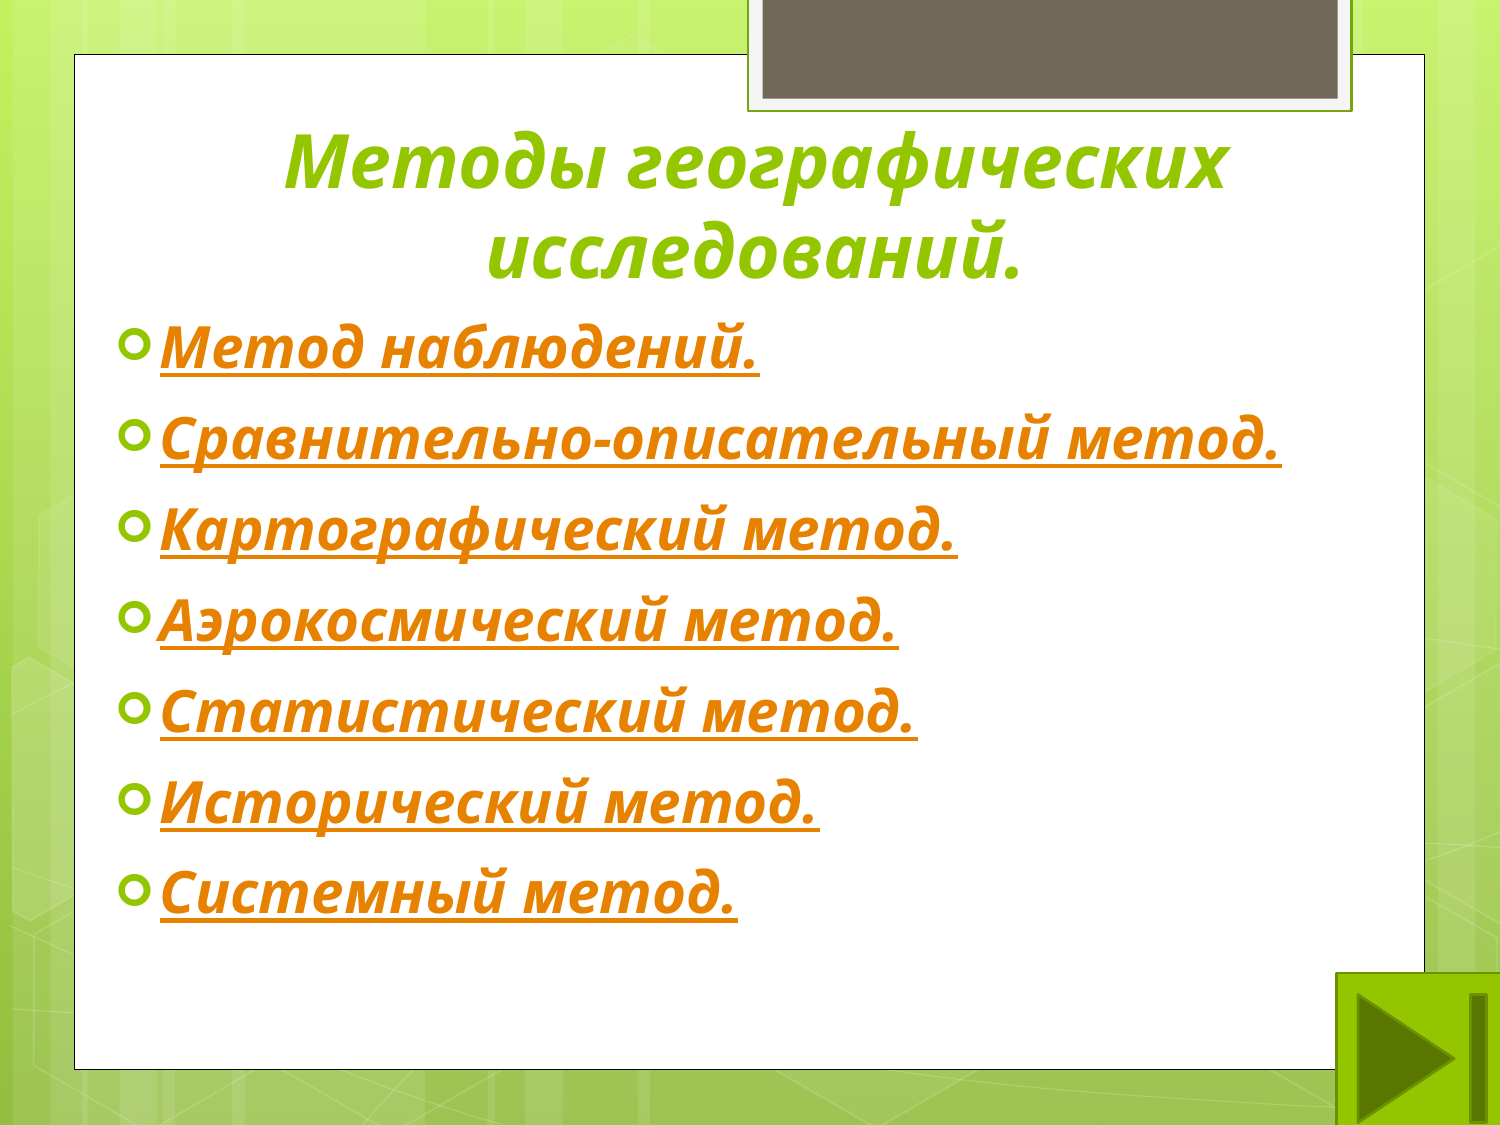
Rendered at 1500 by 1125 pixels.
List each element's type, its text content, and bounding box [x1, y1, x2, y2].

title Методы географических исследований. [29, 113, 1483, 302]
list Метод наблюдений. Сравнительно-описательный метод. Картографический метод. Аэрокосмический метод. Статистический метод. Исторический метод. Системный метод. [88, 302, 1424, 1012]
text_box [1335, 972, 1500, 1125]
